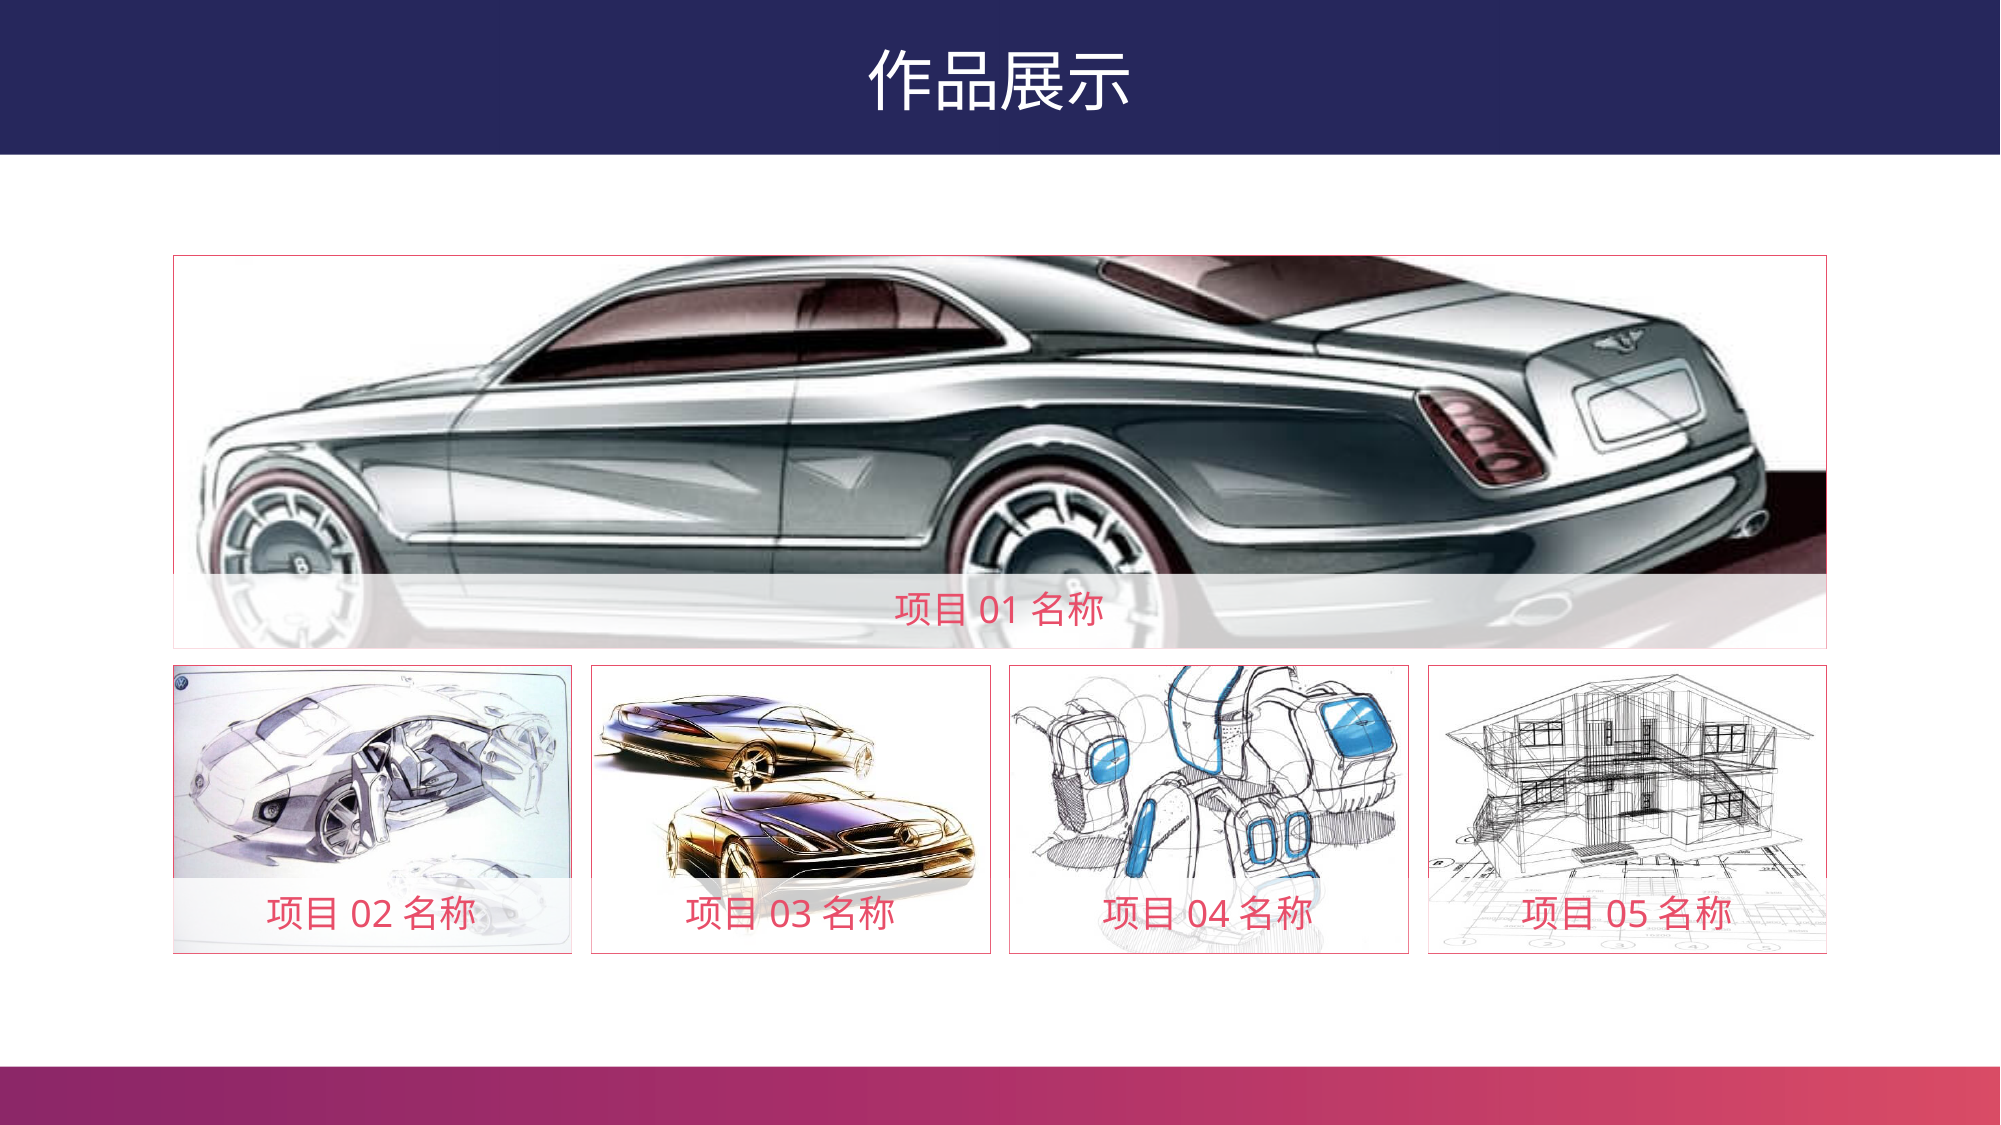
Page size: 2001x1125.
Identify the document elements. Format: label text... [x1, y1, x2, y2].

picture [591, 665, 991, 954]
picture [173, 665, 572, 954]
picture [1009, 665, 1409, 954]
picture [0, 1067, 2000, 1125]
picture [1427, 665, 1827, 954]
picture [173, 255, 1827, 649]
text_box 作品展示 [407, 31, 1593, 126]
picture [0, 0, 2000, 154]
